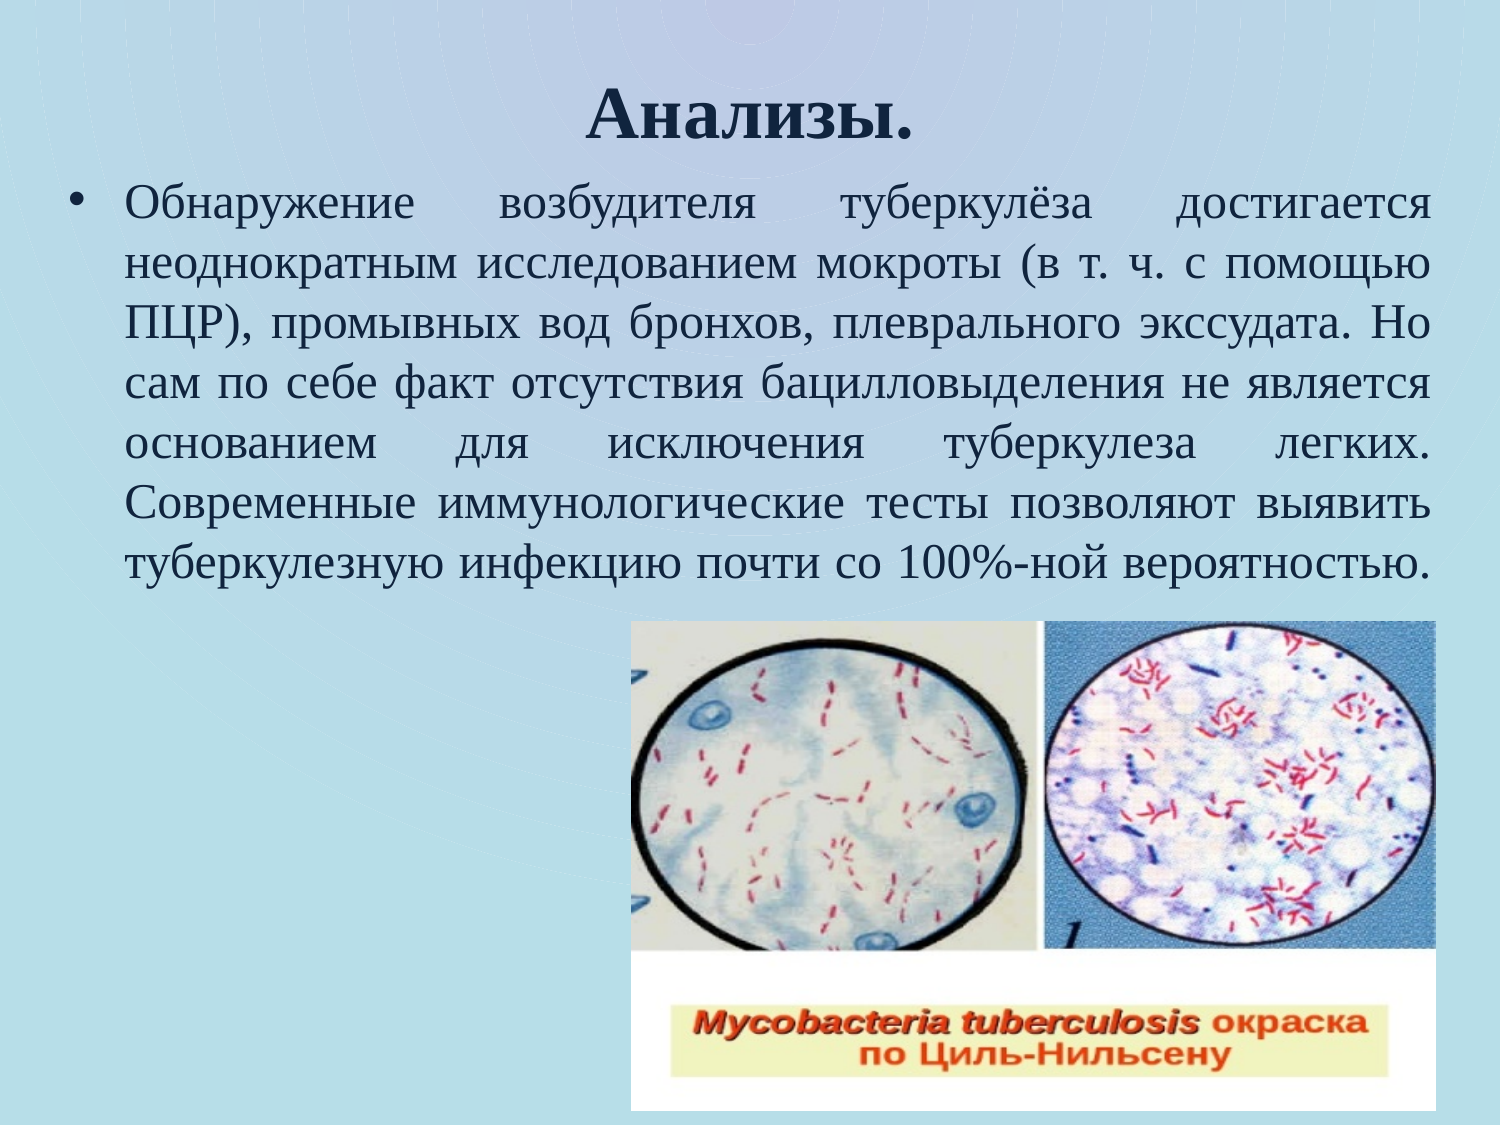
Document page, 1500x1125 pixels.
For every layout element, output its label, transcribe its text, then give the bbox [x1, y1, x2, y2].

list Обнаружение возбудителя туберкулёза достигается неоднократным исследованием мокроты (в т. ч. с помощью ПЦР), промывных вод бронхов, плеврального экссудата. Но сам по себе факт отсутствия бацилловыделения не является основанием для исключения туберкулеза легких. Современные иммунологические тесты позволяют выявить туберкулезную инфекцию почти со 100%-ной вероятностью. [53, 160, 1447, 1005]
picture [631, 621, 1436, 1111]
title Анализы. [75, 45, 1425, 160]
